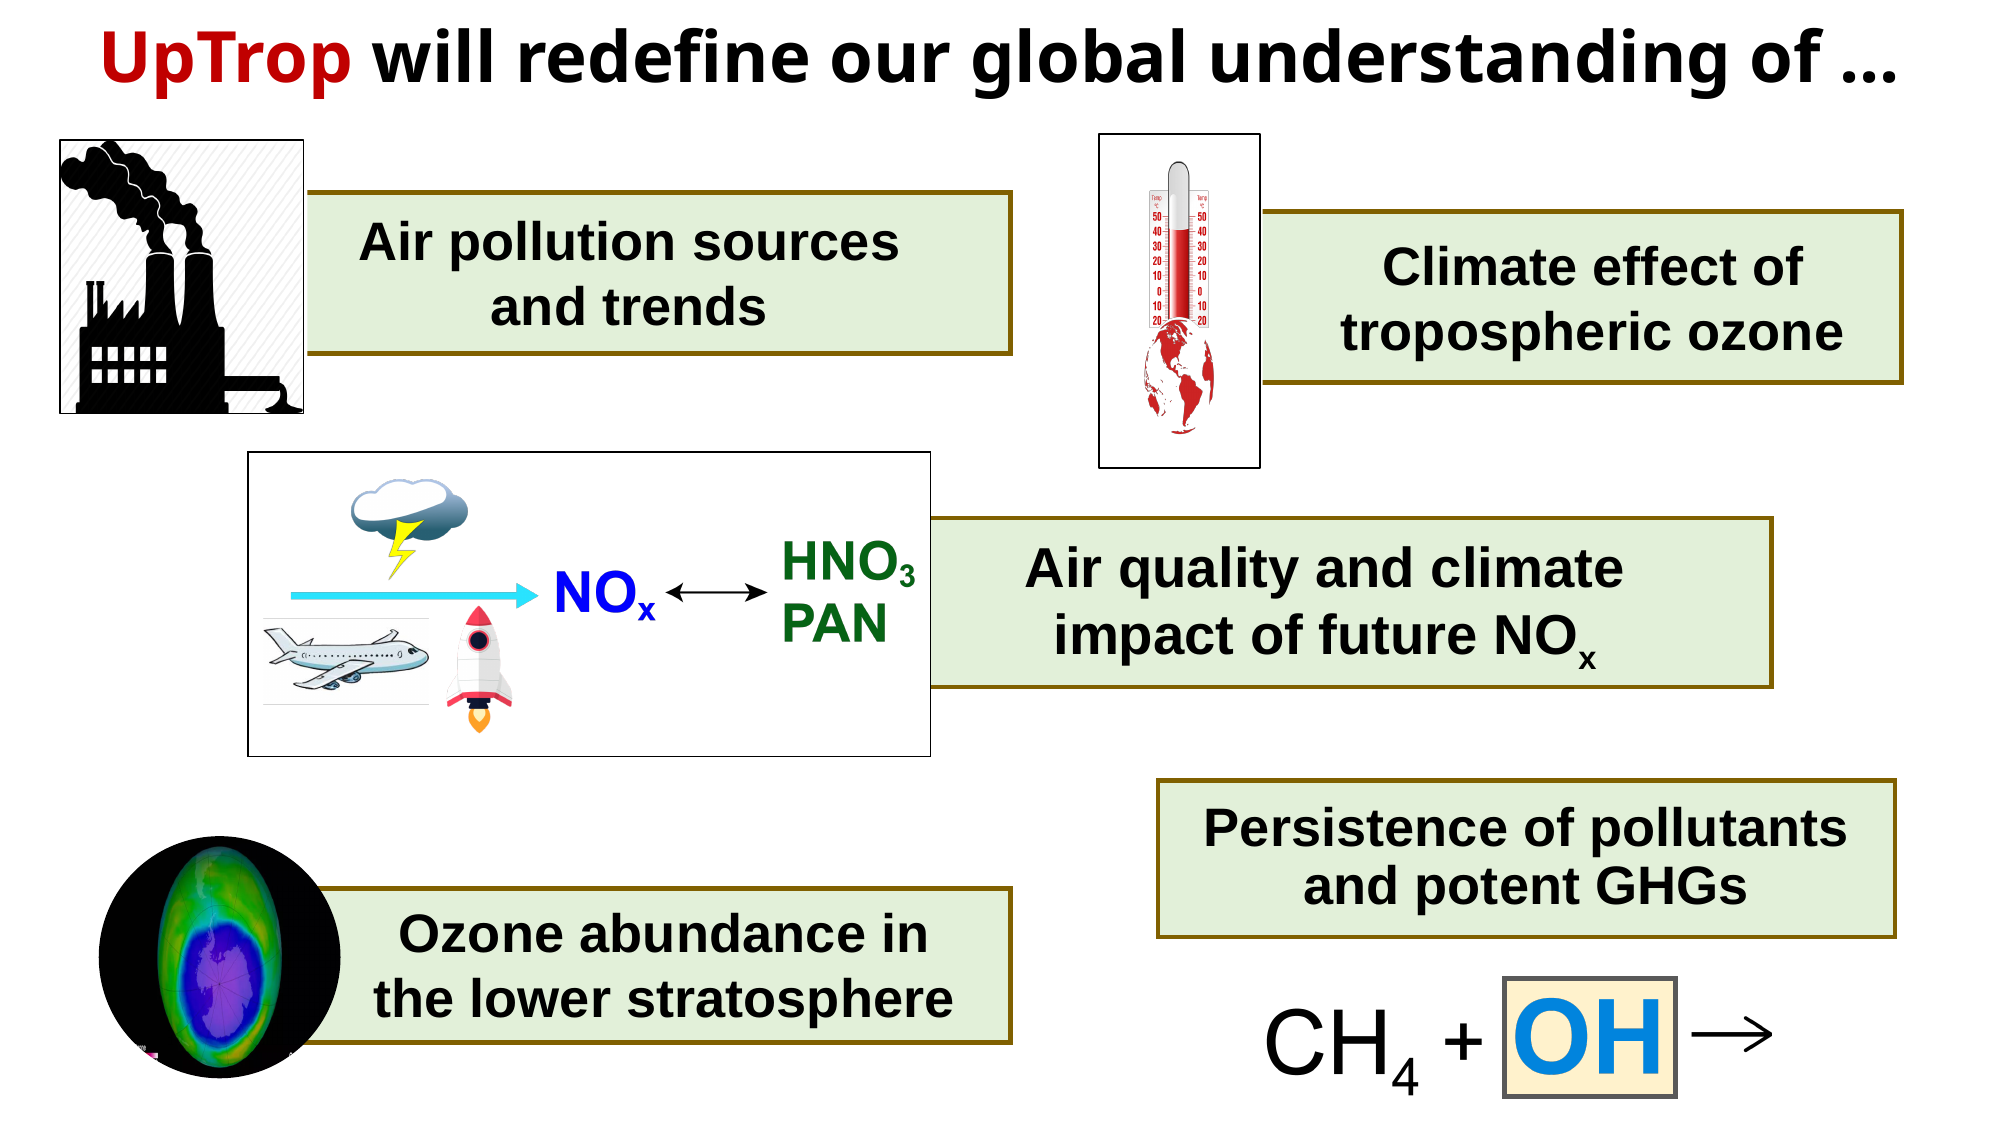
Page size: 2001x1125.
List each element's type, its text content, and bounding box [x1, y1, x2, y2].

text_box UpTrop will redefine our global understanding of ... [0, 4, 2000, 104]
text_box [1099, 124, 1928, 467]
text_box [98, 836, 1011, 1079]
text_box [7, 133, 1011, 436]
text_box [1158, 780, 1895, 1115]
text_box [247, 451, 1772, 757]
